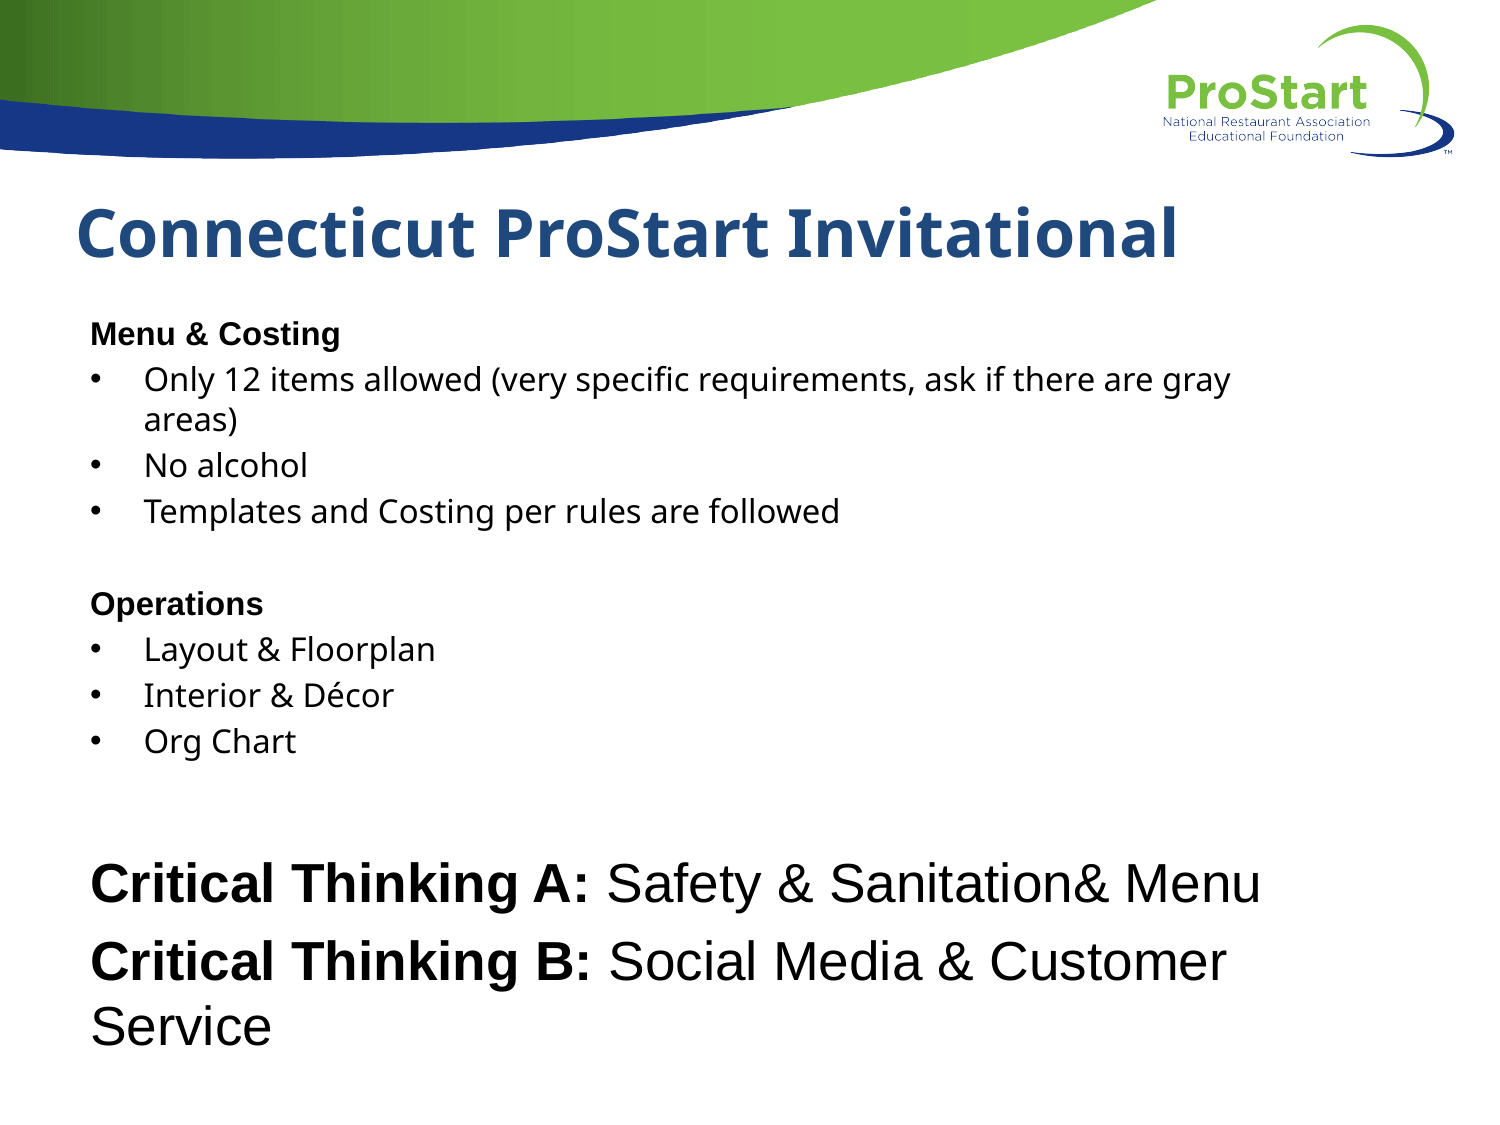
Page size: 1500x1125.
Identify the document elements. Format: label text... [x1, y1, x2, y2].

list Menu & Costing Only 12 items allowed (very specific requirements, ask if there are gray areas) No alcohol Templates and Costing per rules are followed Operations Layout & Floorplan Interior & Décor Org Chart Critical Thinking A: Safety & Sanitation& Menu Critical Thinking B: Social Media & Customer Service [75, 305, 1350, 1074]
text_box Connecticut ProStart Invitational [74, 174, 1425, 288]
picture [1163, 24, 1455, 158]
picture [0, 0, 1160, 160]
